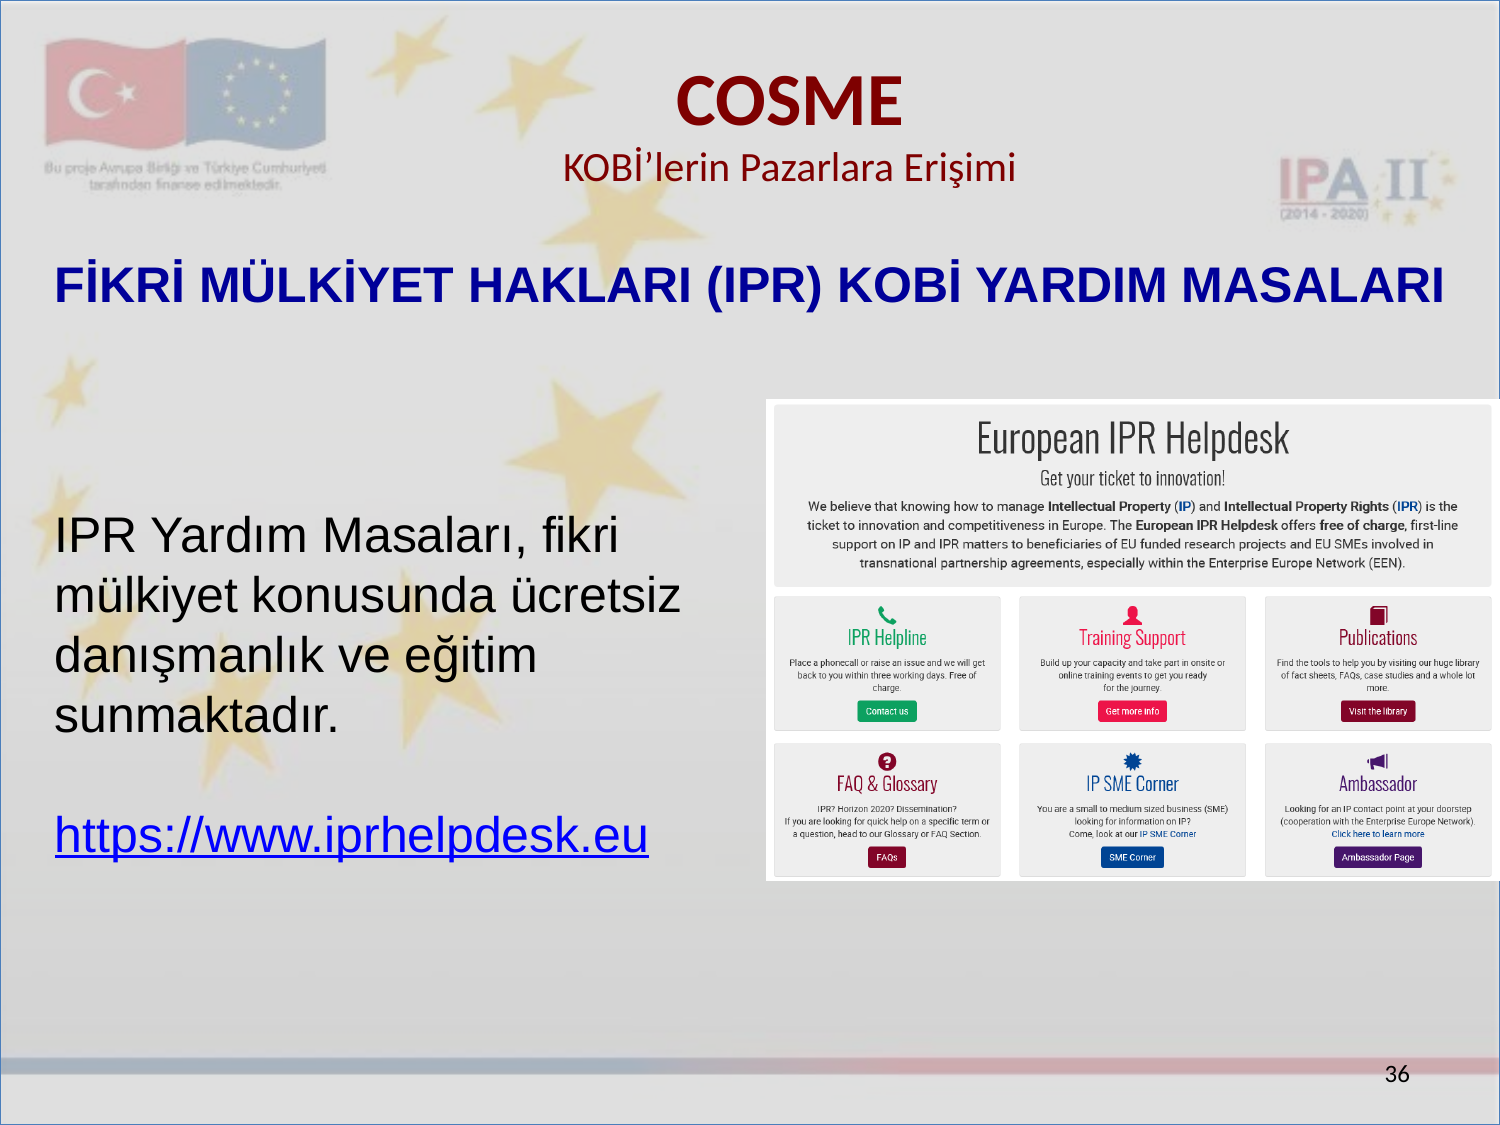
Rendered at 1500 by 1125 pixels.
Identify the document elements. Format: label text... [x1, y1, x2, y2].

text_box IPR Yardım Masaları, fikri mülkiyet konusunda ücretsiz danışmanlık ve eğitim sunmaktadır. https://www.iprhelpdesk.eu [39, 404, 761, 870]
text_box FİKRİ MÜLKİYET HAKLARI (IPR) KOBİ YARDIM MASALARI [40, 244, 1484, 320]
slide_number 36 [1074, 1042, 1425, 1103]
picture [766, 399, 1500, 882]
text_box COSME KOBİ’lerin Pazarlara Erişimi [194, 42, 1386, 198]
